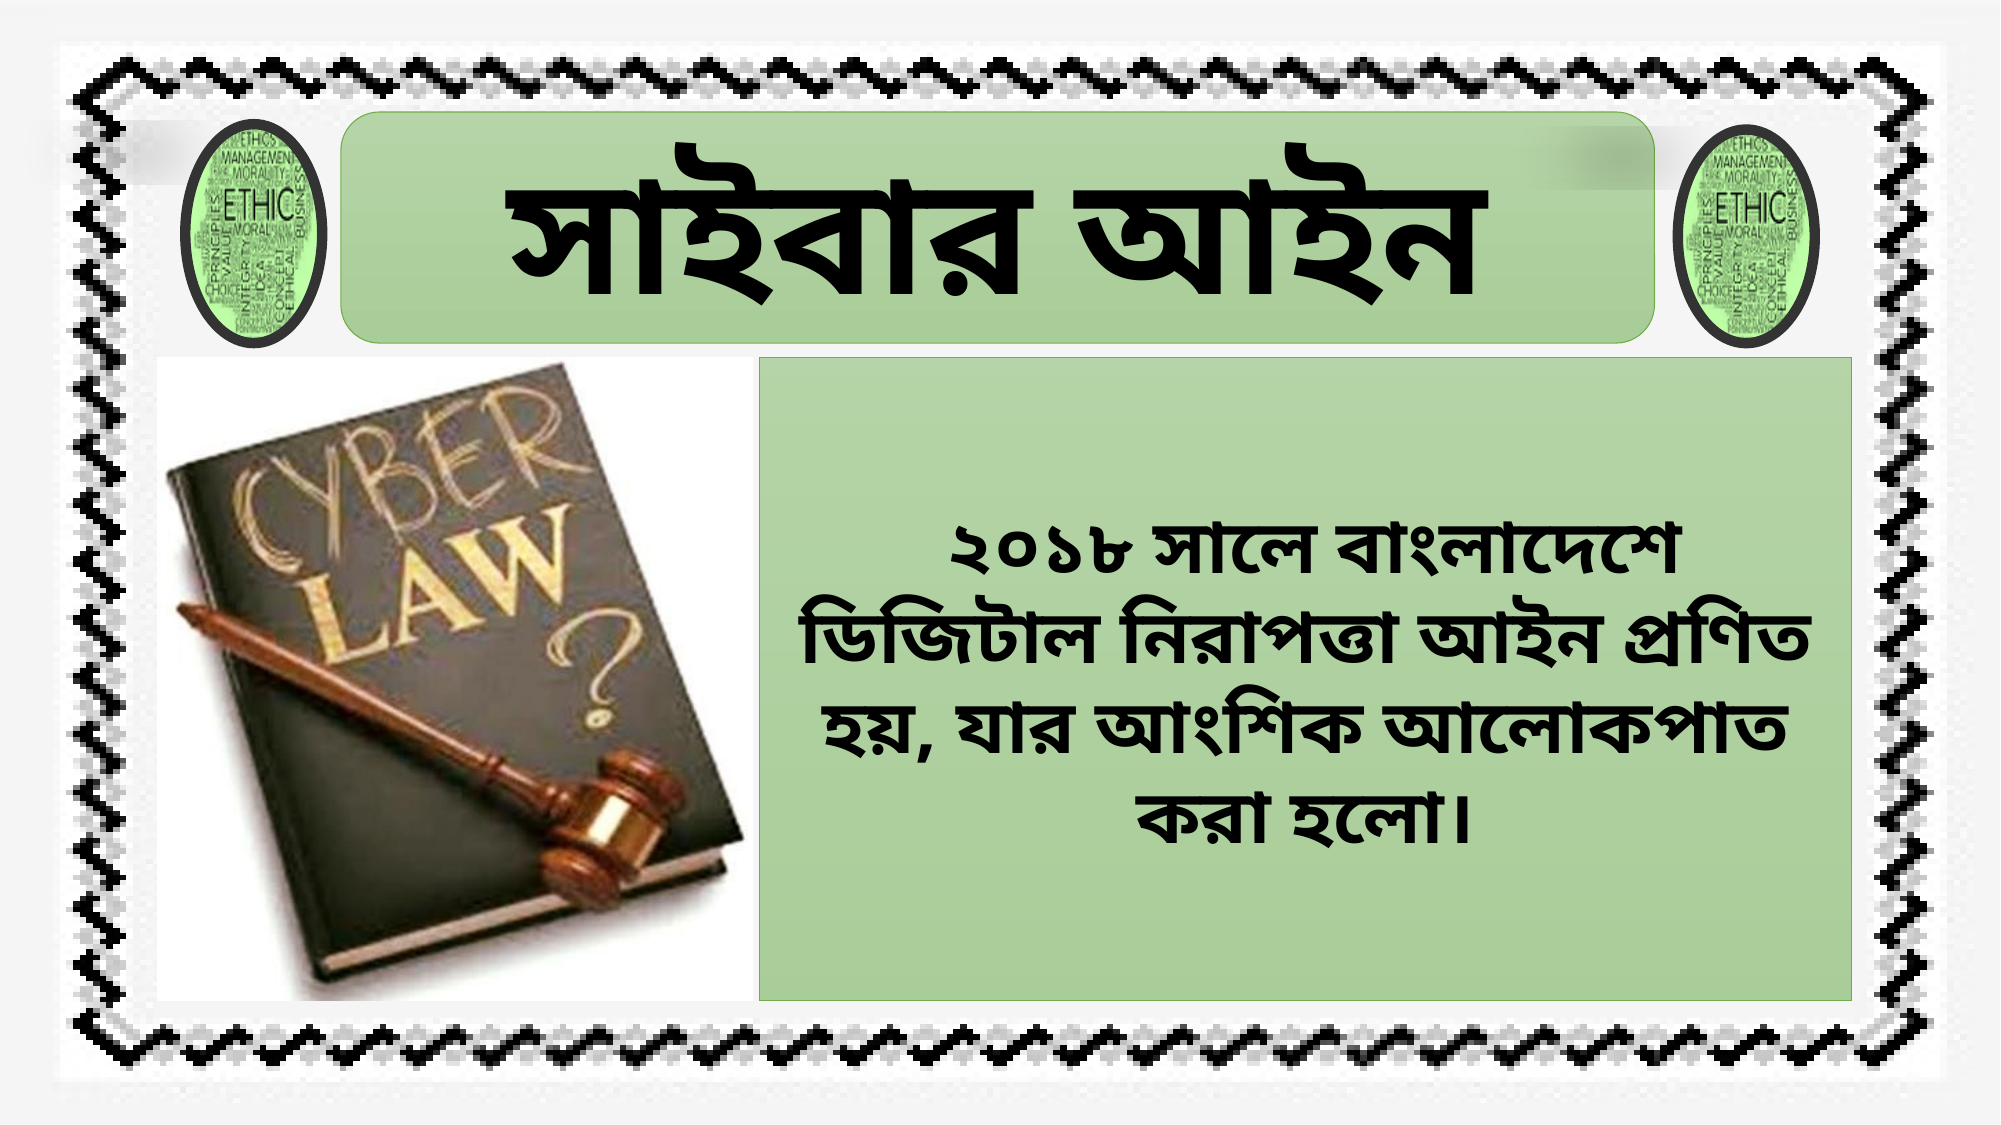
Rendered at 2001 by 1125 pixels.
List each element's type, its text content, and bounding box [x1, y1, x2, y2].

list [157, 357, 753, 1001]
text_box ২০১৮ সালে বাংলাদেশে ডিজিটাল নিরাপত্তা আইন প্রণিত হয়, যার আংশিক আলোকপাত করা হলো। [759, 357, 1852, 1001]
picture [0, 0, 2001, 1125]
text_box সাইবার আইন [340, 111, 1656, 344]
